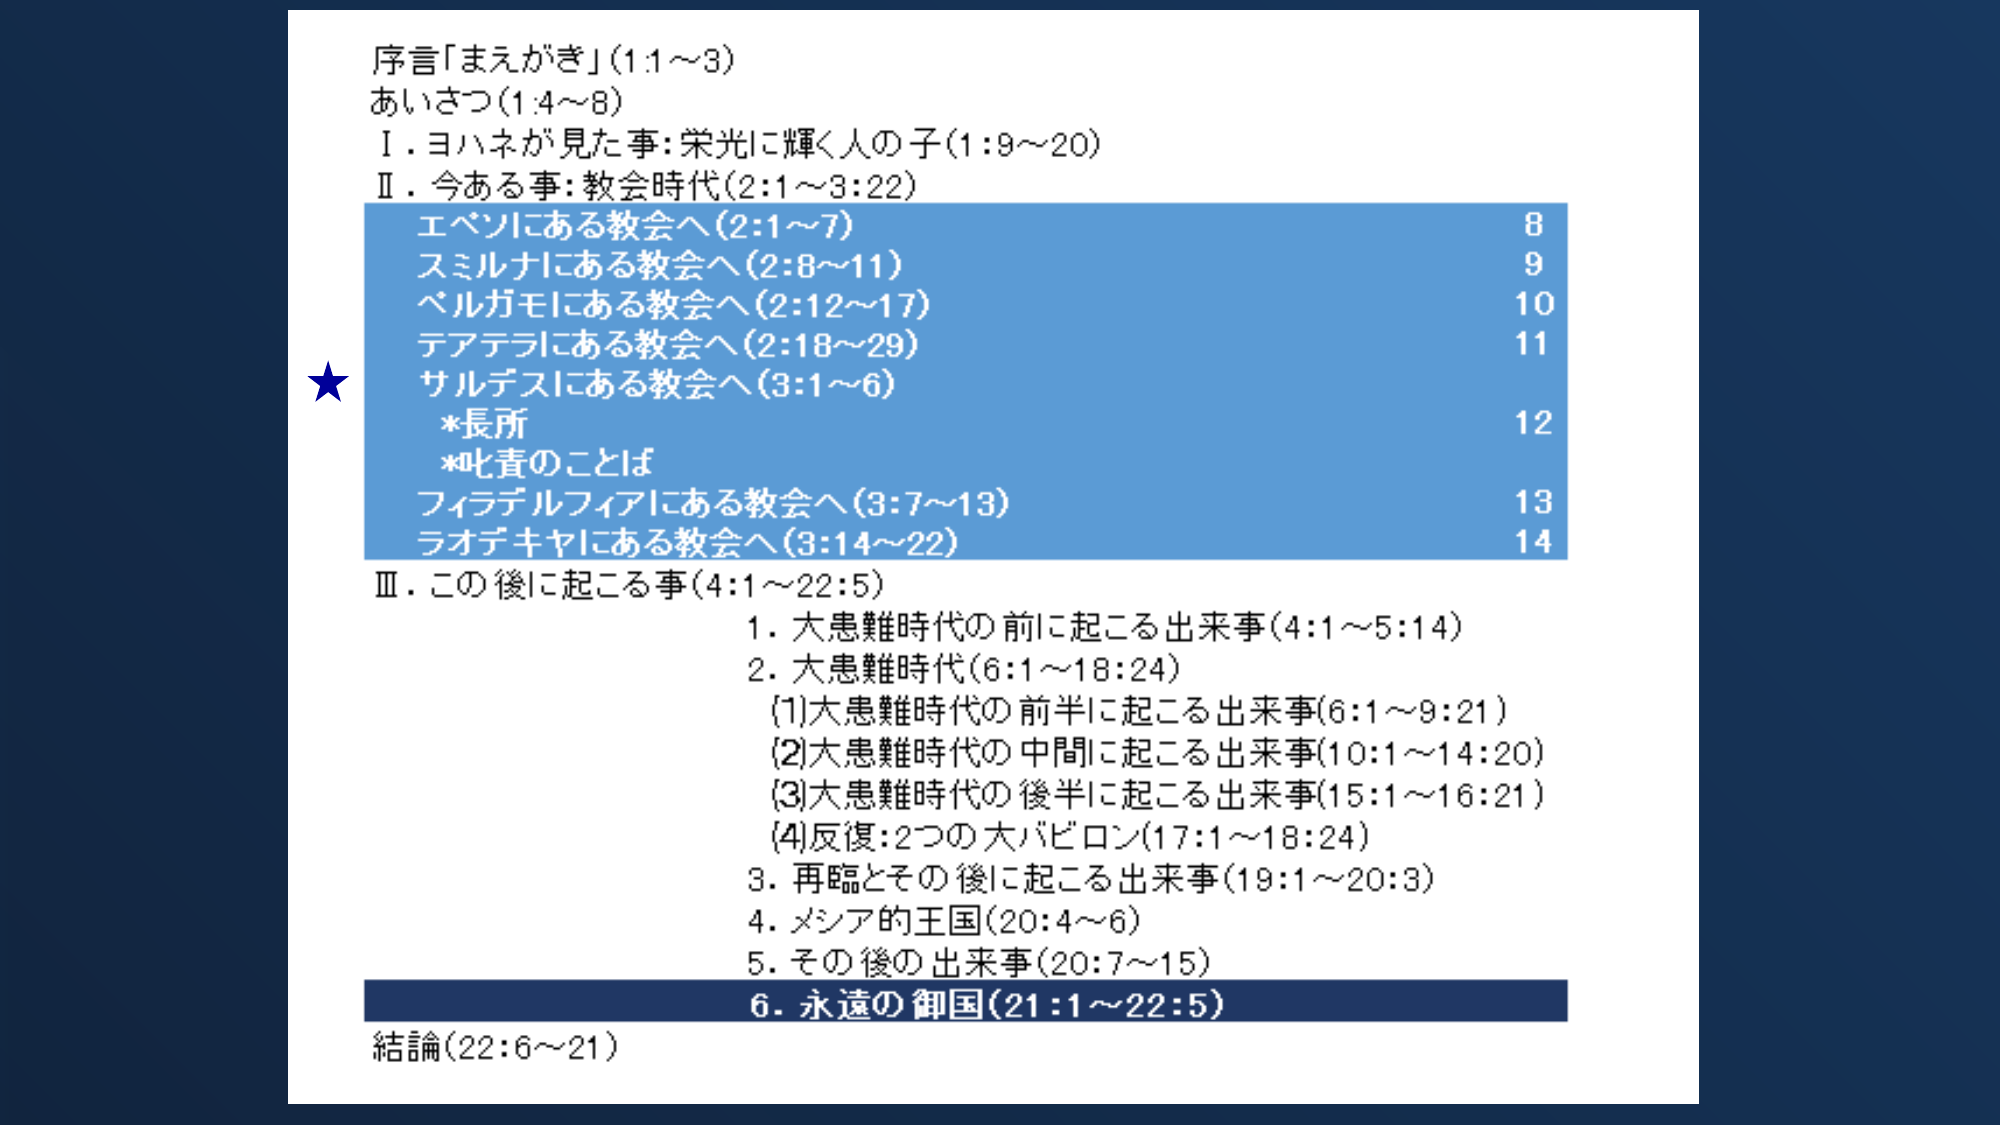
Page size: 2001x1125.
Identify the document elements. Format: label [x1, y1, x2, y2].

picture [287, 10, 1699, 1104]
text_box [0, 0, 2000, 1125]
